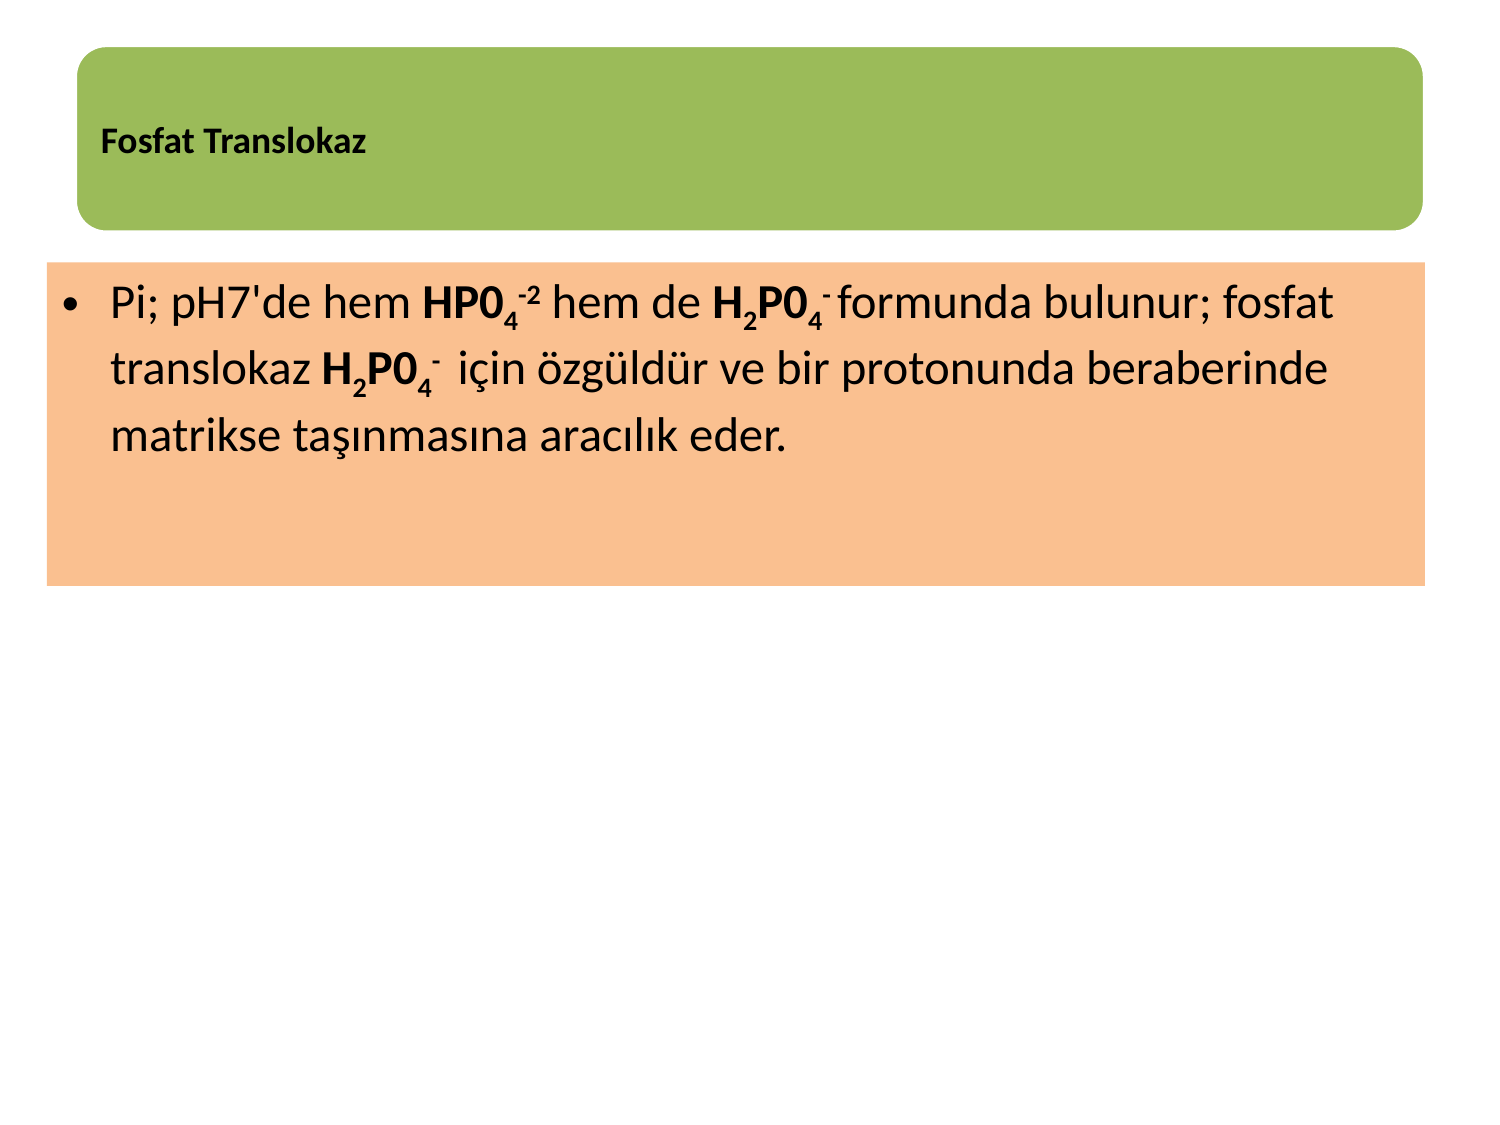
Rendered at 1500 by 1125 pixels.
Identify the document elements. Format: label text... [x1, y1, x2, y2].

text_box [74, 44, 1426, 233]
list Pi; pH7'de hem HP04-2 hem de H2P04- formunda bulunur; fosfat translokaz H2P04- için özgüldür ve bir protonunda beraberinde matrikse taşınmasına aracılık eder. [46, 262, 1425, 586]
